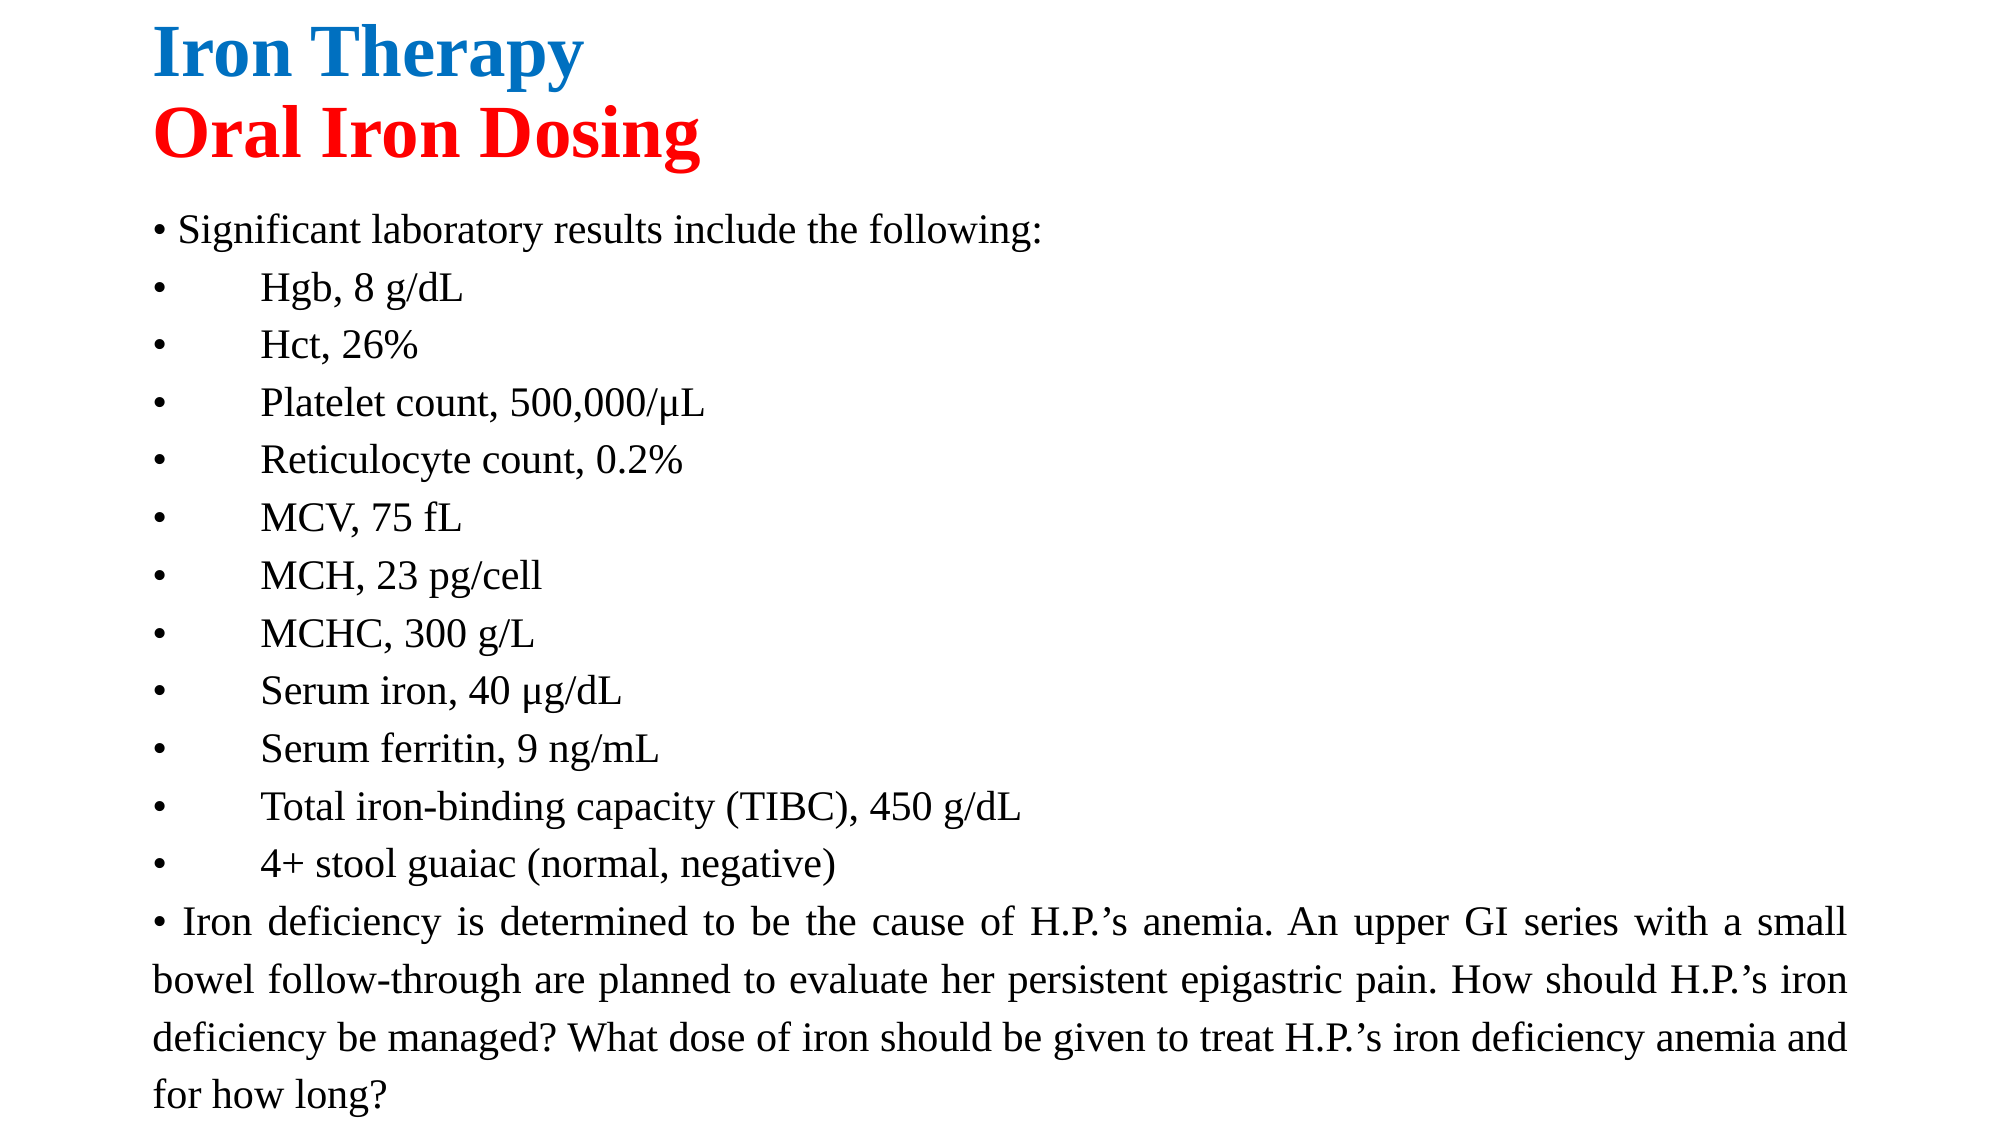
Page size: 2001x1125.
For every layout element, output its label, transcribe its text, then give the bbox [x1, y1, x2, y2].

title Iron Therapy Oral Iron Dosing [137, 0, 1863, 186]
list • Significant laboratory results include the following: • Hgb, 8 g/dL • Hct, 26% • Platelet count, 500,000/μL • Reticulocyte count, 0.2% • MCV, 75 fL • MCH, 23 pg/cell • MCHC, 300 g/L • Serum iron, 40 μg/dL • Serum ferritin, 9 ng/mL • Total iron-binding capacity (TIBC), 450 g/dL • 4+ stool guaiac (normal, negative) • Iron deficiency is determined to be the cause of H.P.’s anemia. An upper GI series with a small bowel follow-through are planned to evaluate her persistent epigastric pain. How should H.P.’s iron deficiency be managed? What dose of iron should be given to treat H.P.’s iron deficiency anemia and for how long? [137, 186, 1863, 1125]
